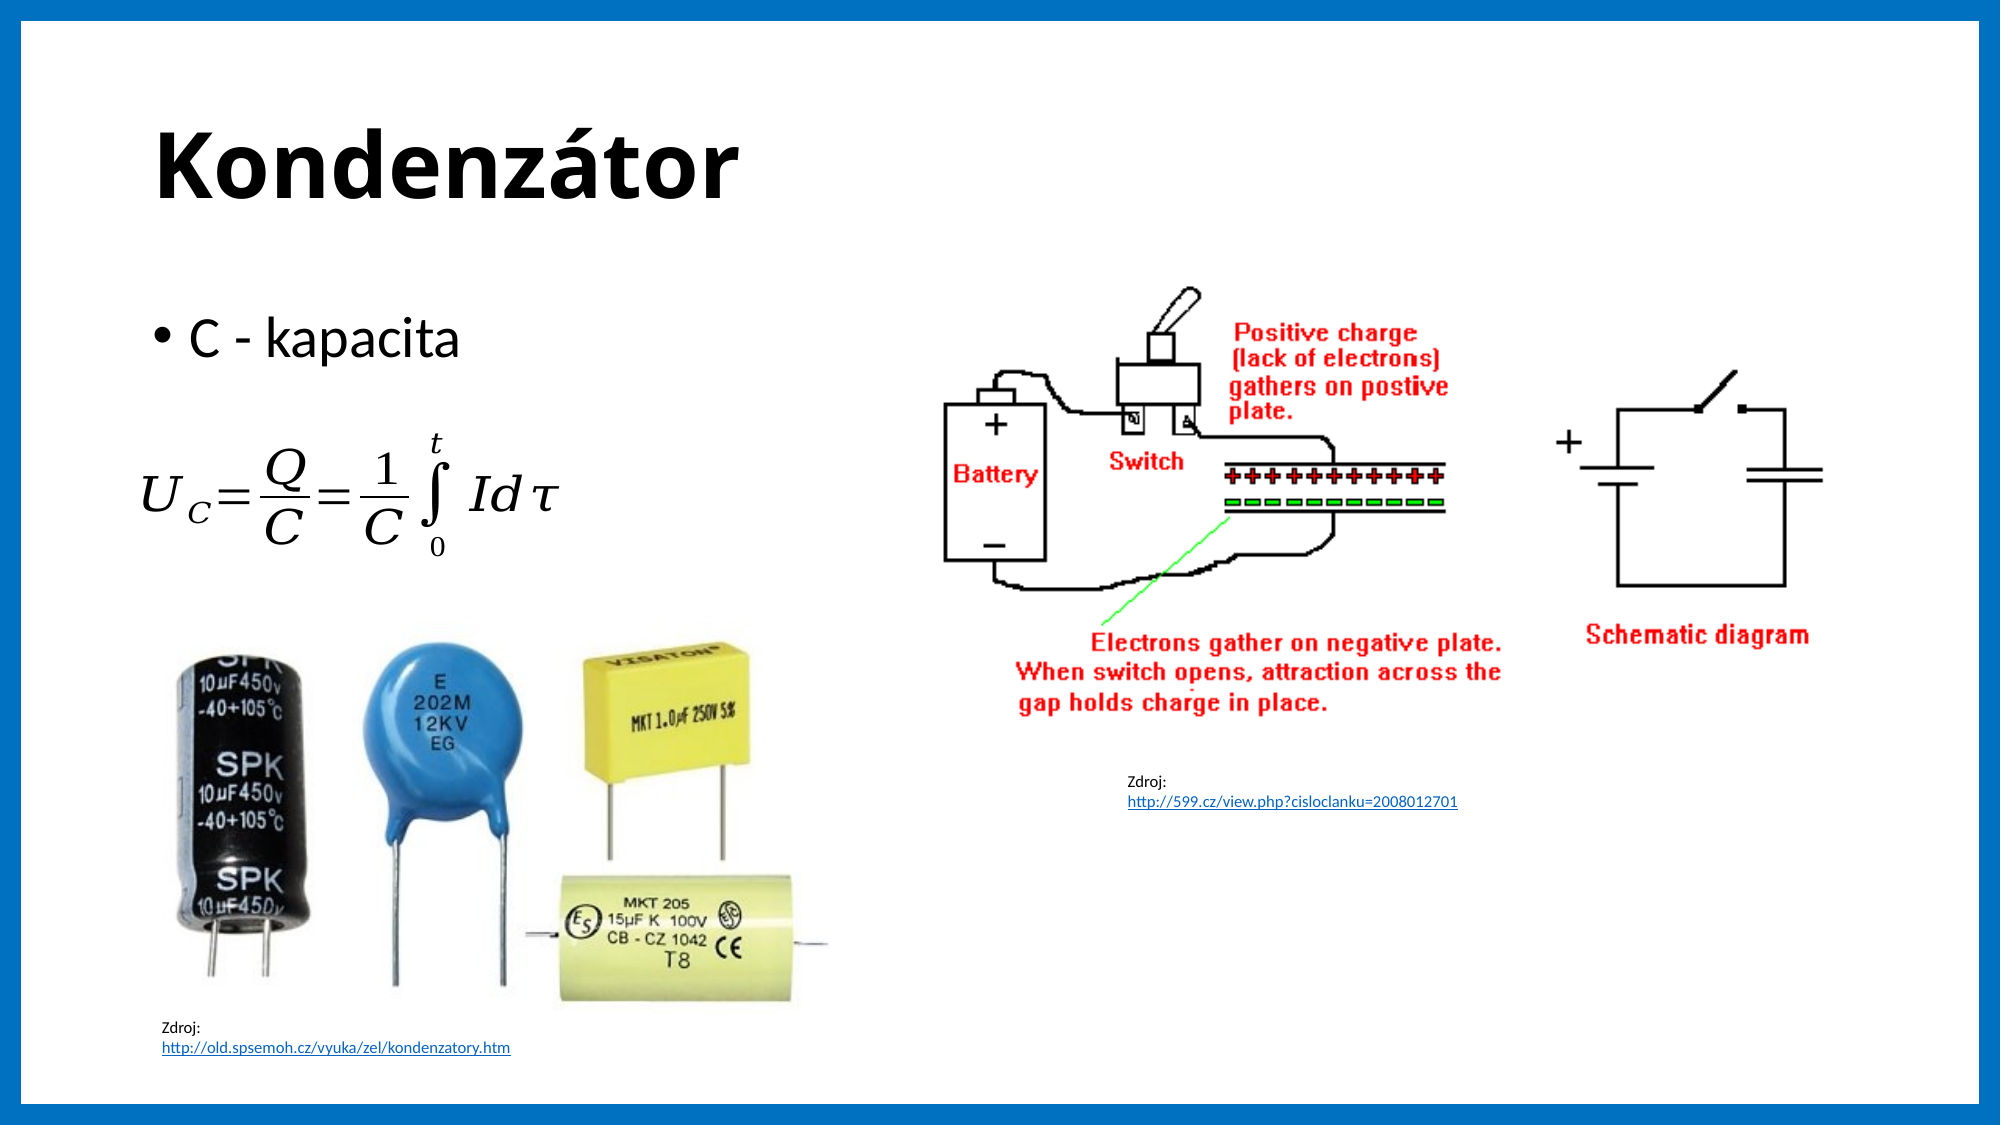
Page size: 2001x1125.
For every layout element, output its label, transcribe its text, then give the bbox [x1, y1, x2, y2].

text_box Zdroj: http://599.cz/view.php?cisloclanku=2008012701 [1113, 763, 1731, 819]
picture [906, 267, 1854, 742]
text_box Zdroj: http://old.spsemoh.cz/vyuka/zel/kondenzatory.htm [147, 1014, 765, 1065]
picture [127, 622, 829, 1014]
text_box [0, 0, 2000, 1125]
